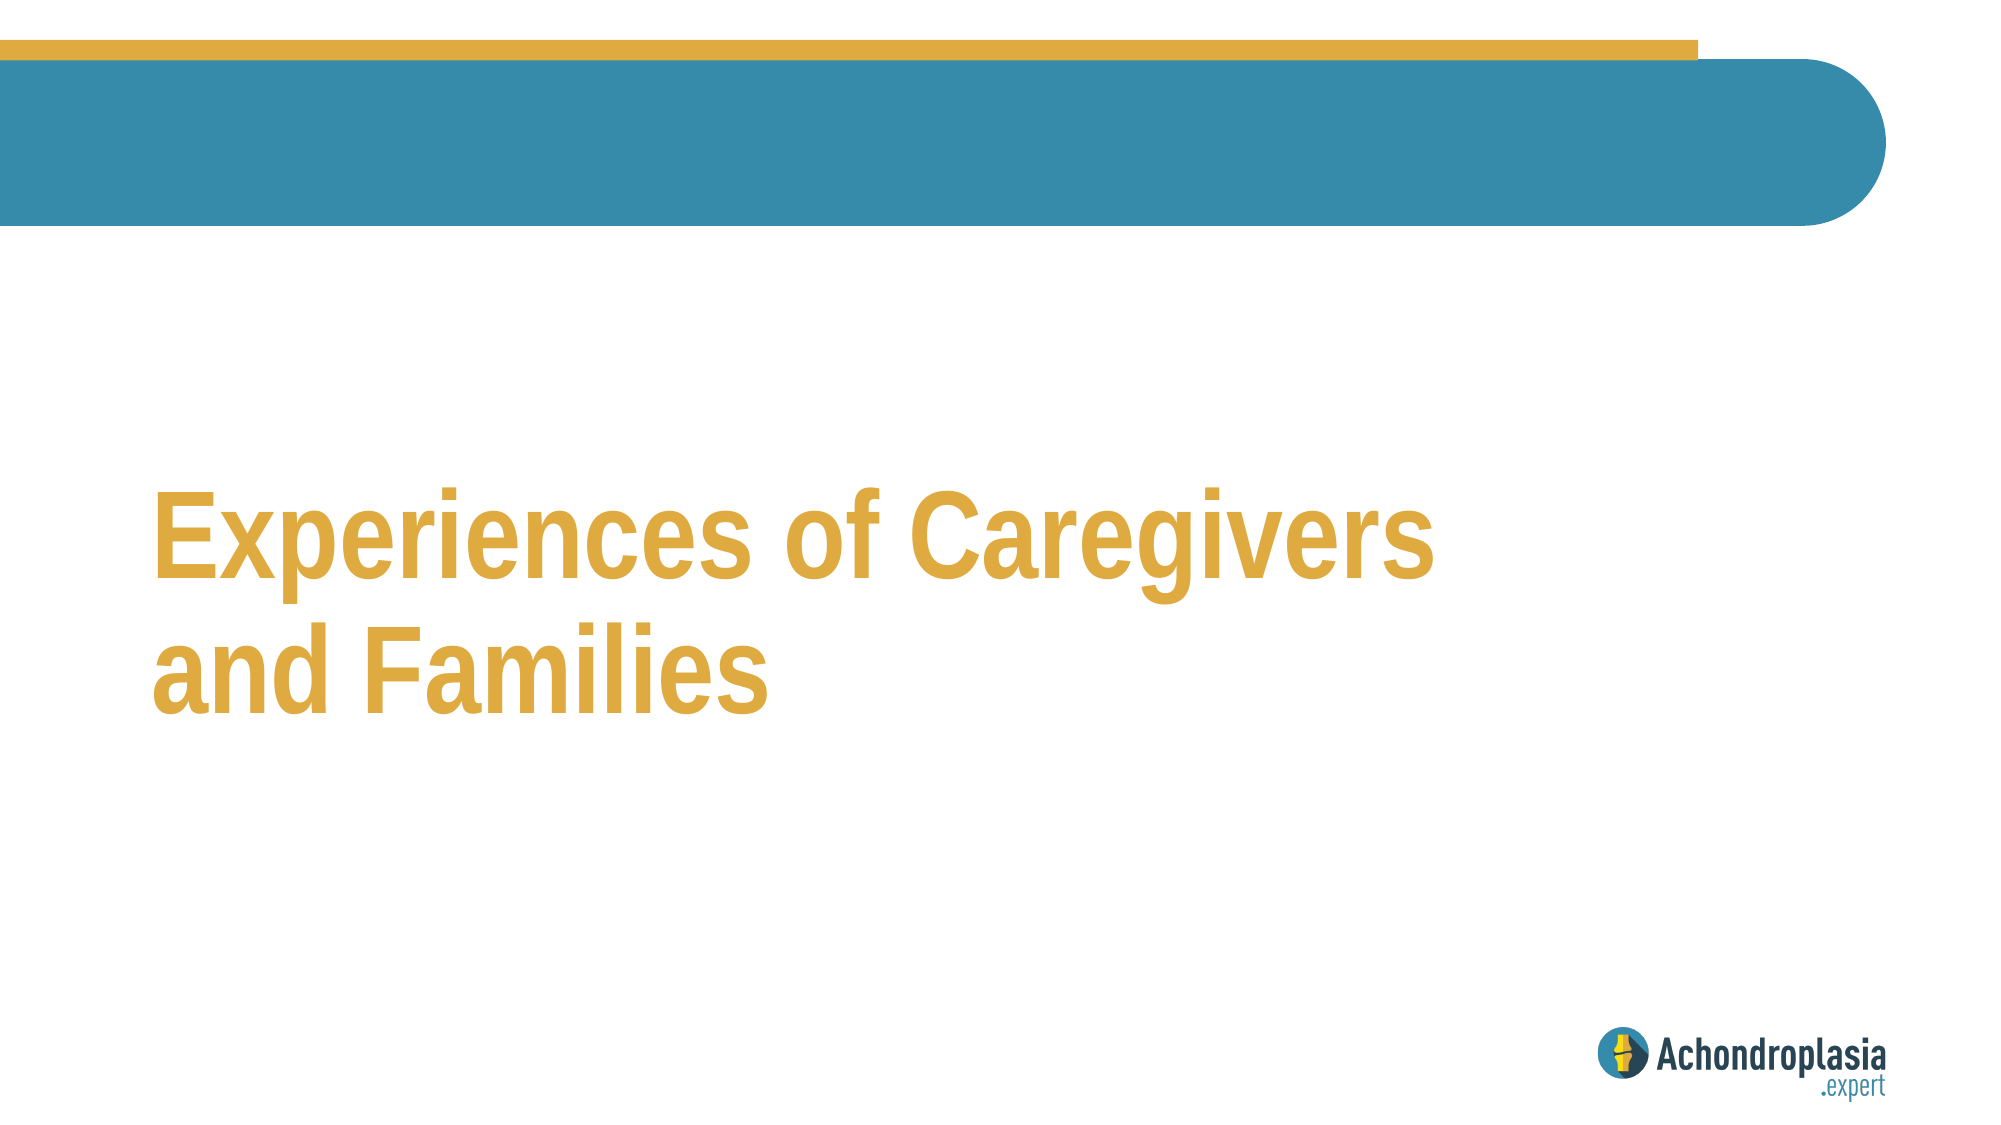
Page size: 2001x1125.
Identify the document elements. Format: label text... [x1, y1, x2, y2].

picture [1597, 1027, 1886, 1102]
title Experiences of Caregivers and Families [136, 280, 1862, 749]
